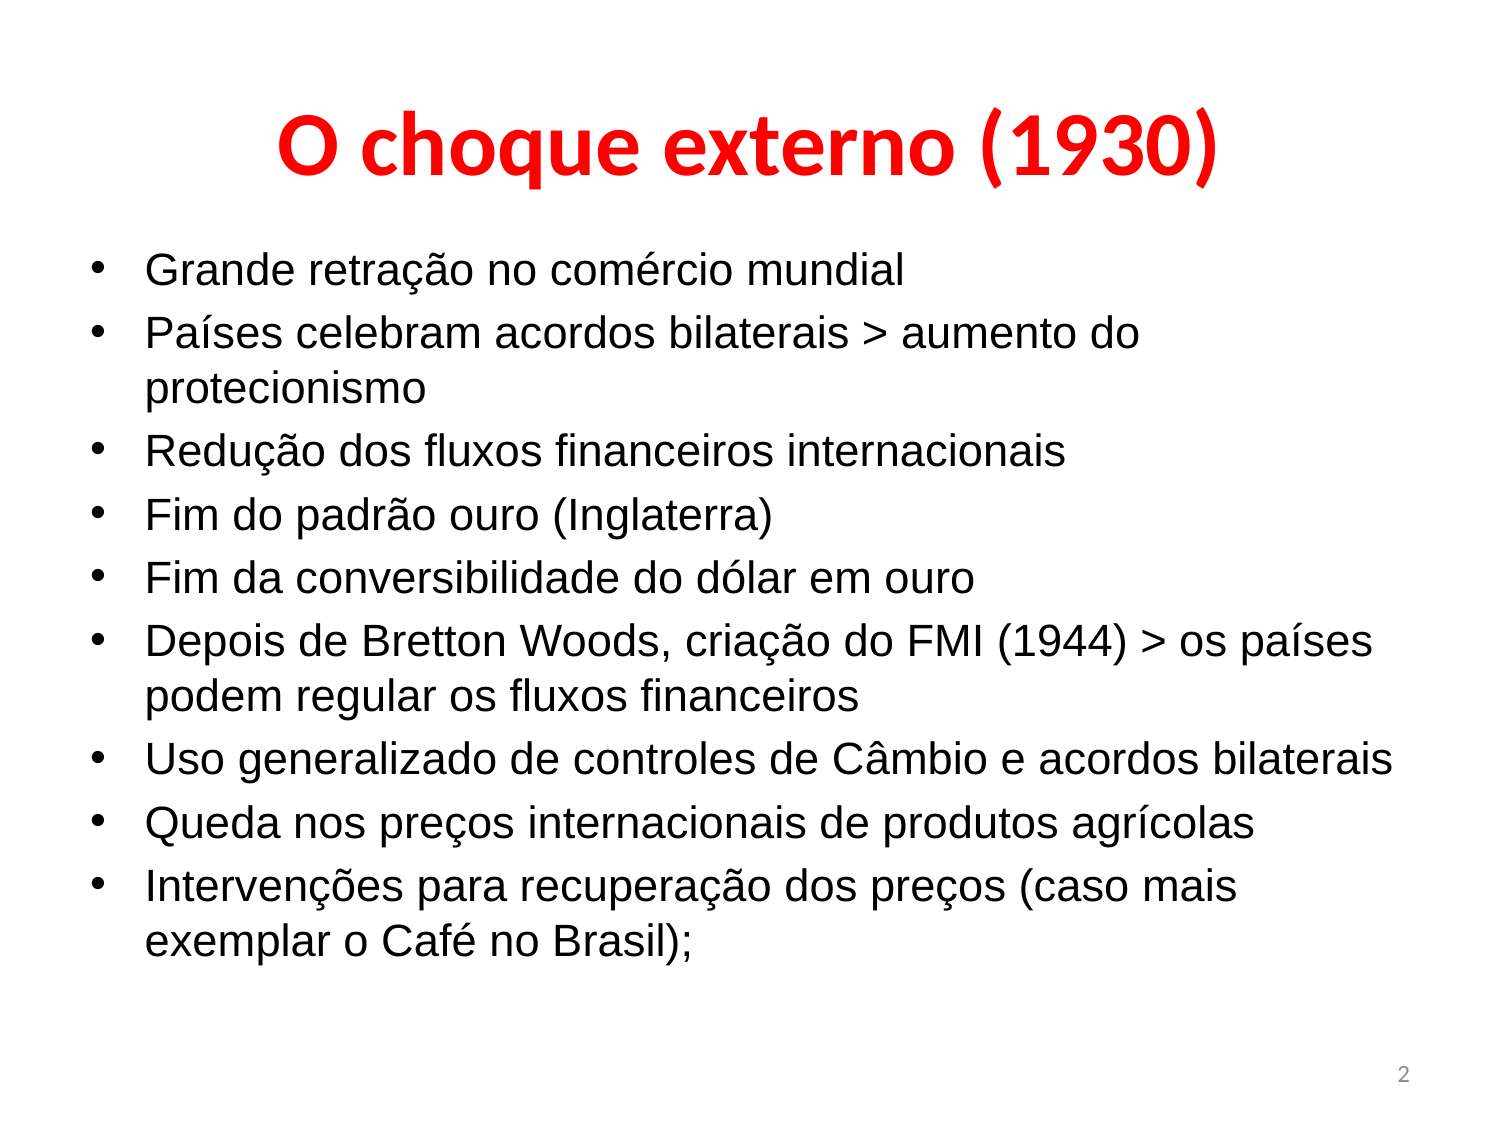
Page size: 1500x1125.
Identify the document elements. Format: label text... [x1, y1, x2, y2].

slide_number 2 [1074, 1042, 1425, 1103]
list Grande retração no comércio mundial Países celebram acordos bilaterais > aumento do protecionismo Redução dos fluxos financeiros internacionais Fim do padrão ouro (Inglaterra) Fim da conversibilidade do dólar em ouro Depois de Bretton Woods, criação do FMI (1944) > os países podem regular os fluxos financeiros Uso generalizado de controles de Câmbio e acordos bilaterais Queda nos preços internacionais de produtos agrícolas Intervenções para recuperação dos preços (caso mais exemplar o Café no Brasil); [75, 232, 1425, 1005]
title O choque externo (1930) [75, 45, 1425, 232]
